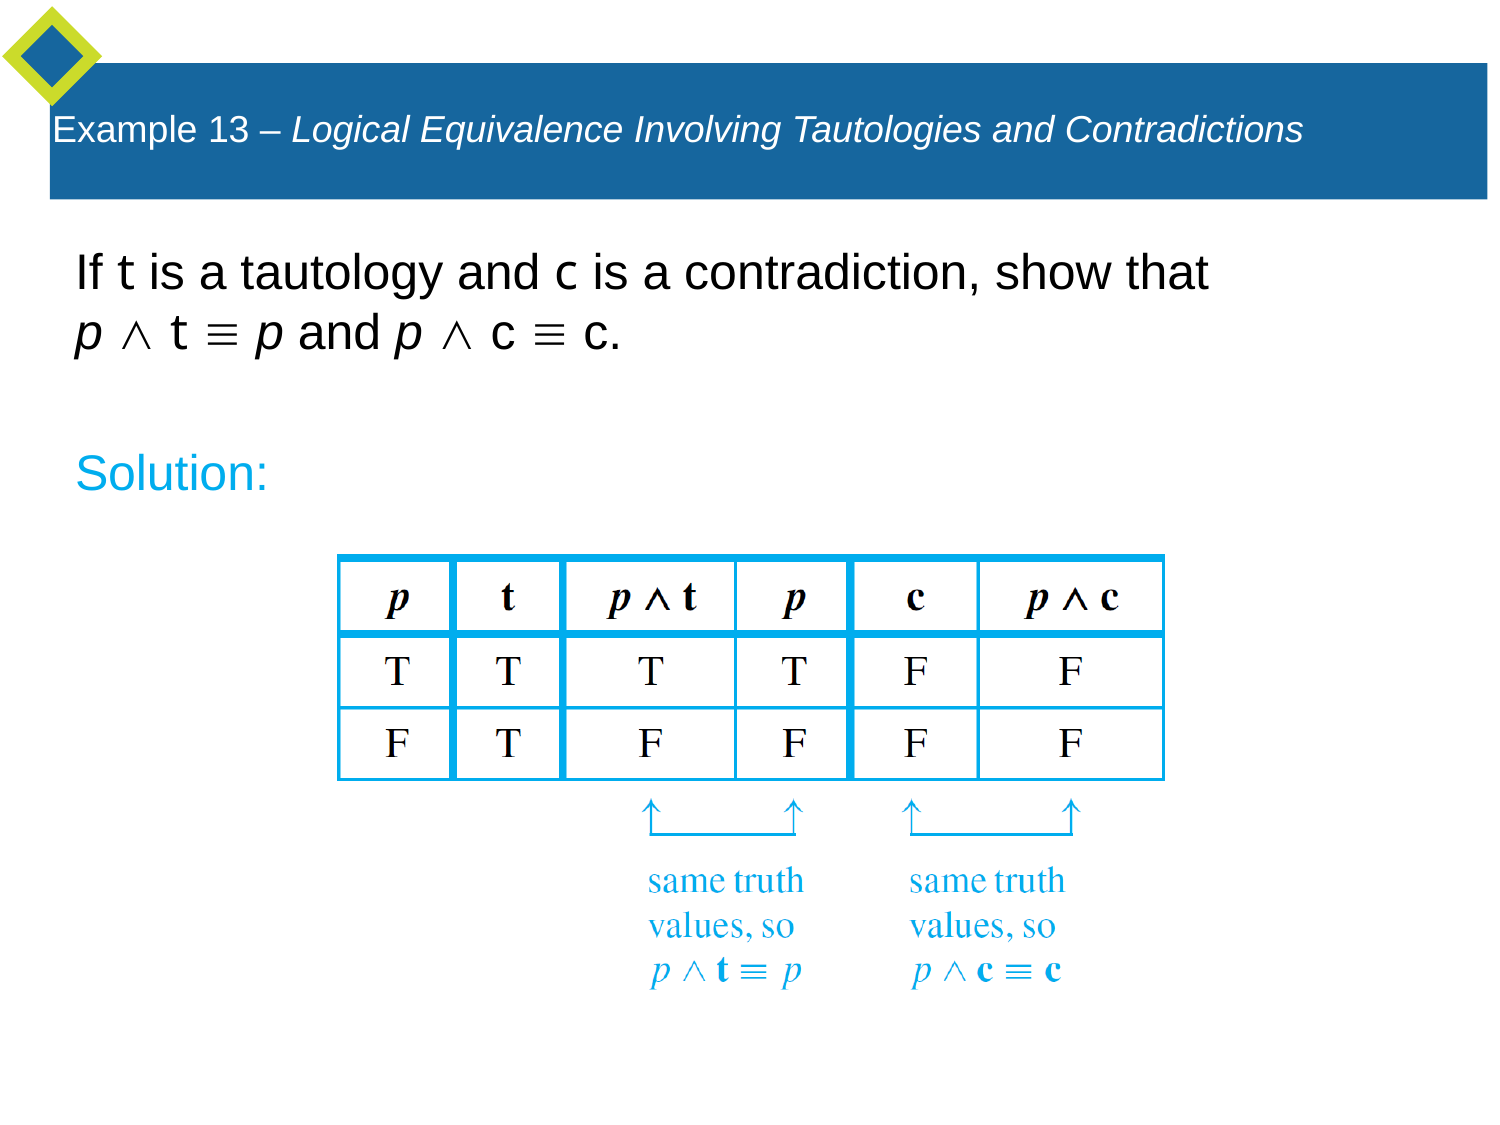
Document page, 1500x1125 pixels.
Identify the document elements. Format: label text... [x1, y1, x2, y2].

title Example 13 – Logical Equivalence Involving Tautologies and Contradictions [52, 33, 1403, 221]
list If t is a tautology and c is a contradiction, show that p ∧ t ≡ p and p ∧ c ≡ c. Solution: [75, 239, 1425, 1103]
picture [333, 549, 1167, 993]
